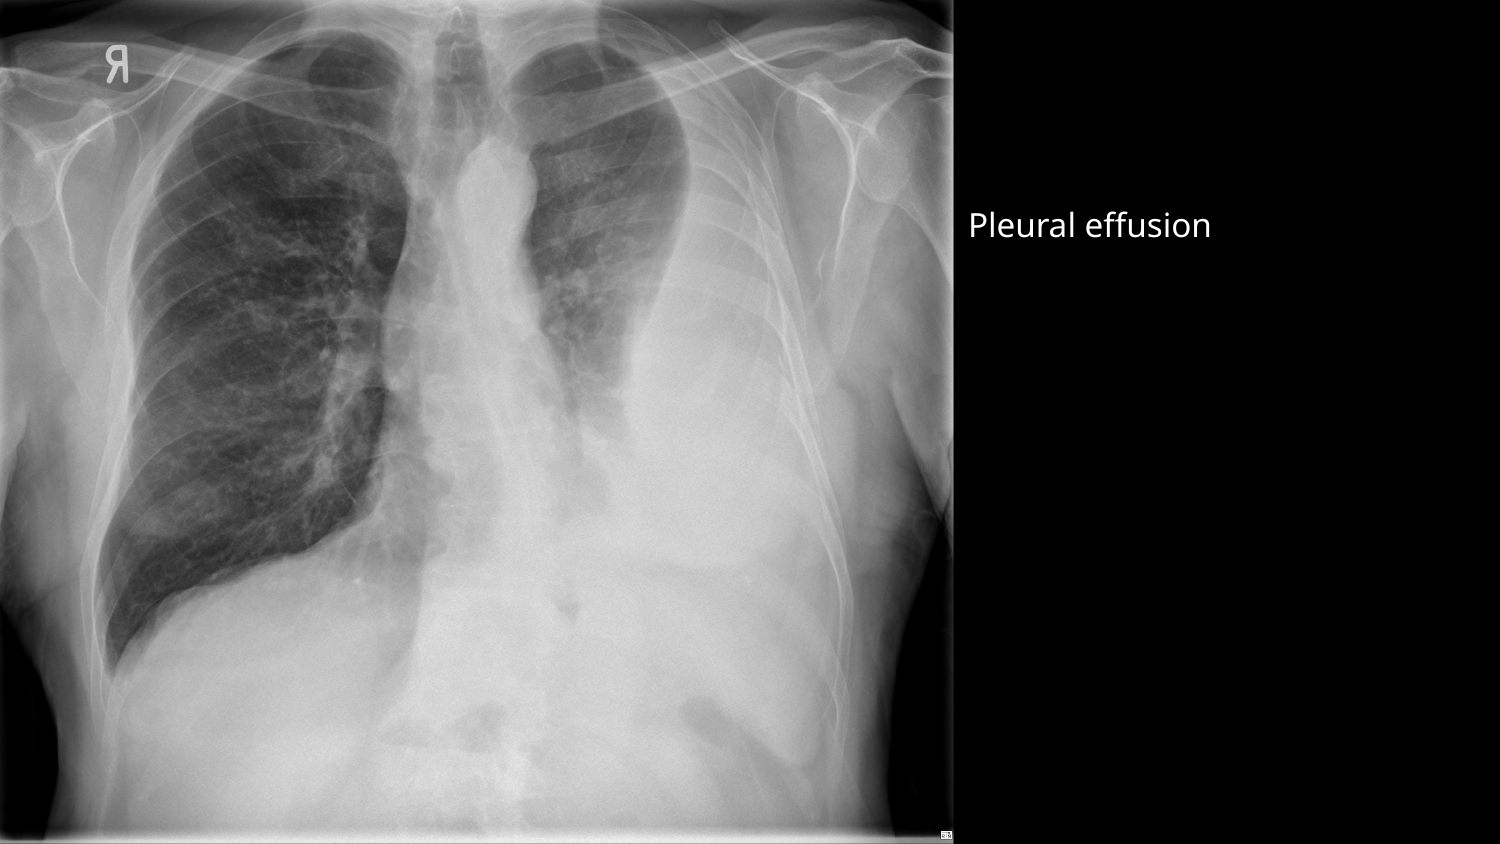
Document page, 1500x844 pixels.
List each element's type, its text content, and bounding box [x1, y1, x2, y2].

picture [0, 0, 954, 844]
list Pleural effusion [958, 189, 1449, 750]
